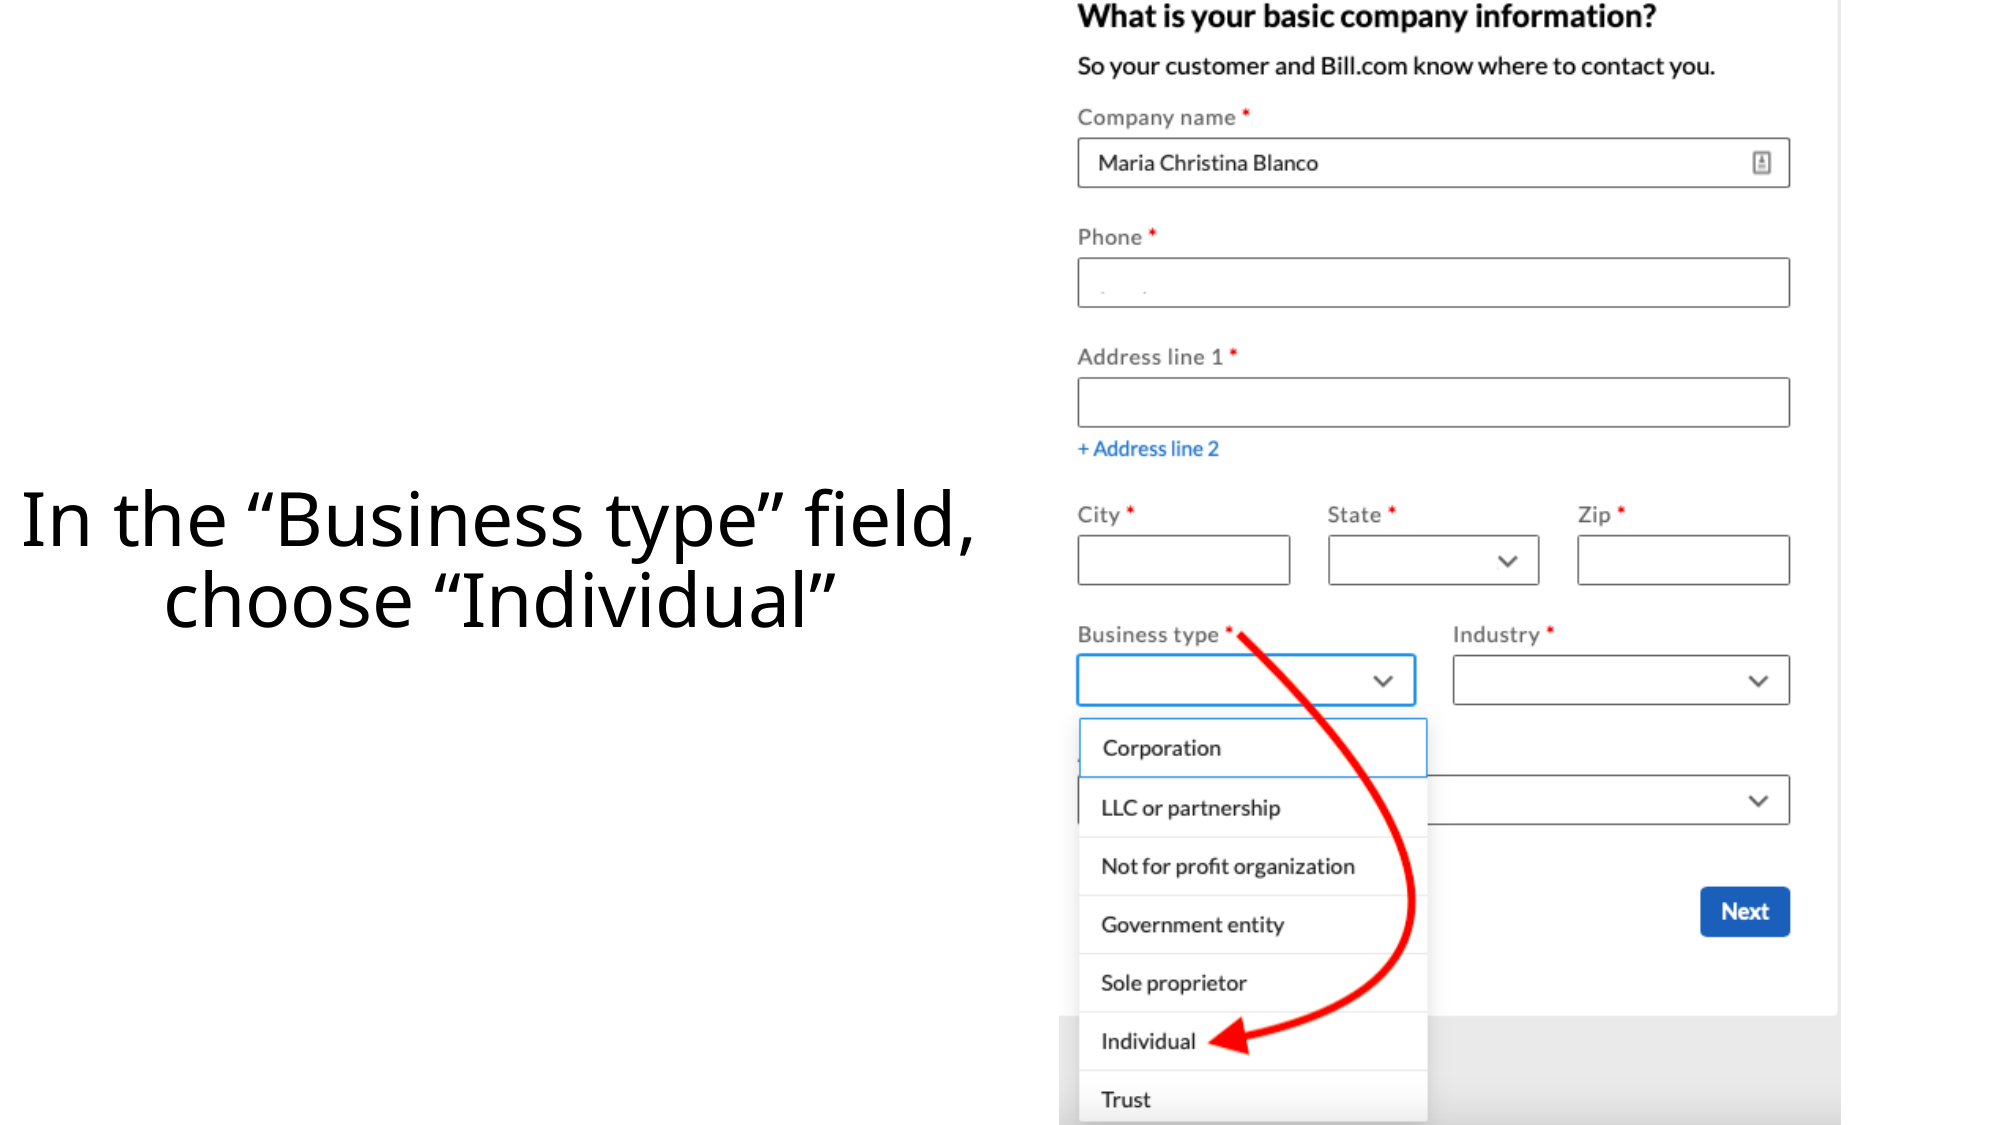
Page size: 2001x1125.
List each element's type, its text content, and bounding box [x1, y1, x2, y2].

picture [1059, 0, 1841, 1125]
title In the “Business type” field, choose “Individual” [0, 0, 1000, 1125]
